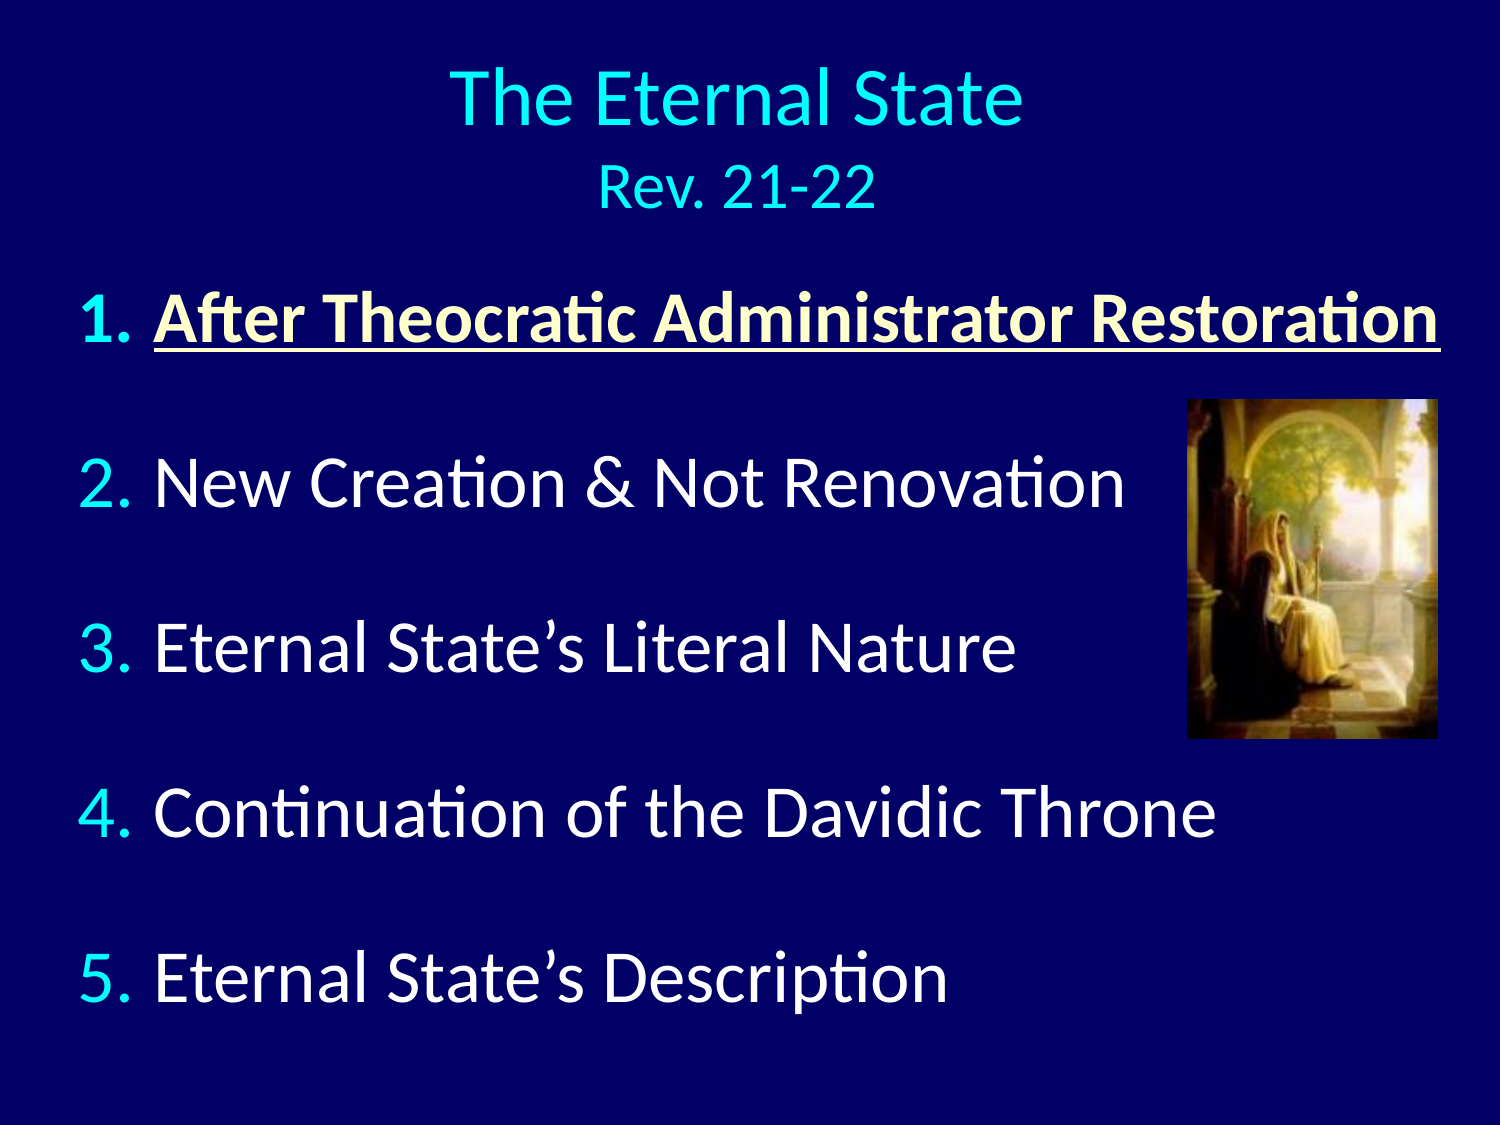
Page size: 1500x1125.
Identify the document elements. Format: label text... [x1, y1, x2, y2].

list After Theocratic Administrator Restoration New Creation & Not Renovation Eternal State’s Literal Nature Continuation of the Davidic Throne Eternal State’s Description [62, 262, 1476, 913]
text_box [1187, 399, 1438, 739]
title The Eternal State Rev. 21-22 [87, 37, 1388, 227]
